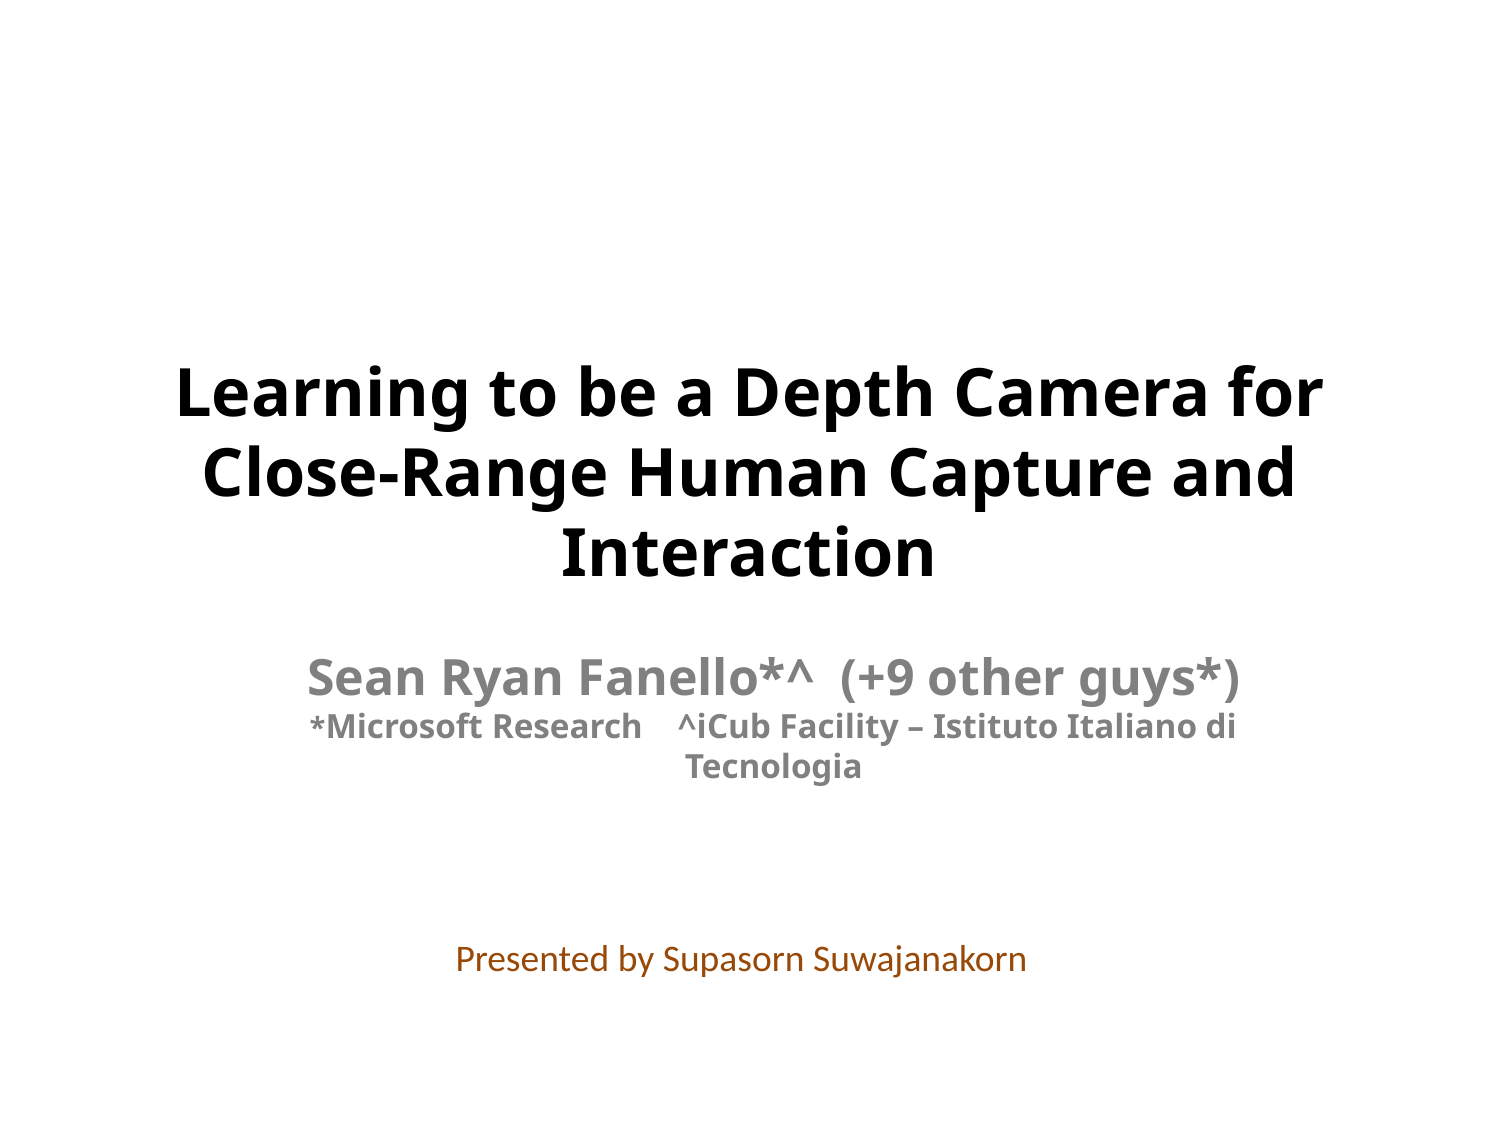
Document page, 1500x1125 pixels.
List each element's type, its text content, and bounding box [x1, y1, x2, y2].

title Learning to be a Depth Camera for Close-Range Human Capture and Interaction [74, 349, 1426, 591]
subtitle Sean Ryan Fanello*^ (+9 other guys*) *Microsoft Research ^iCub Facility – Istituto Italiano di Tecnologia [225, 637, 1324, 925]
text_box Presented by Supasorn Suwajanakorn [440, 926, 1044, 987]
